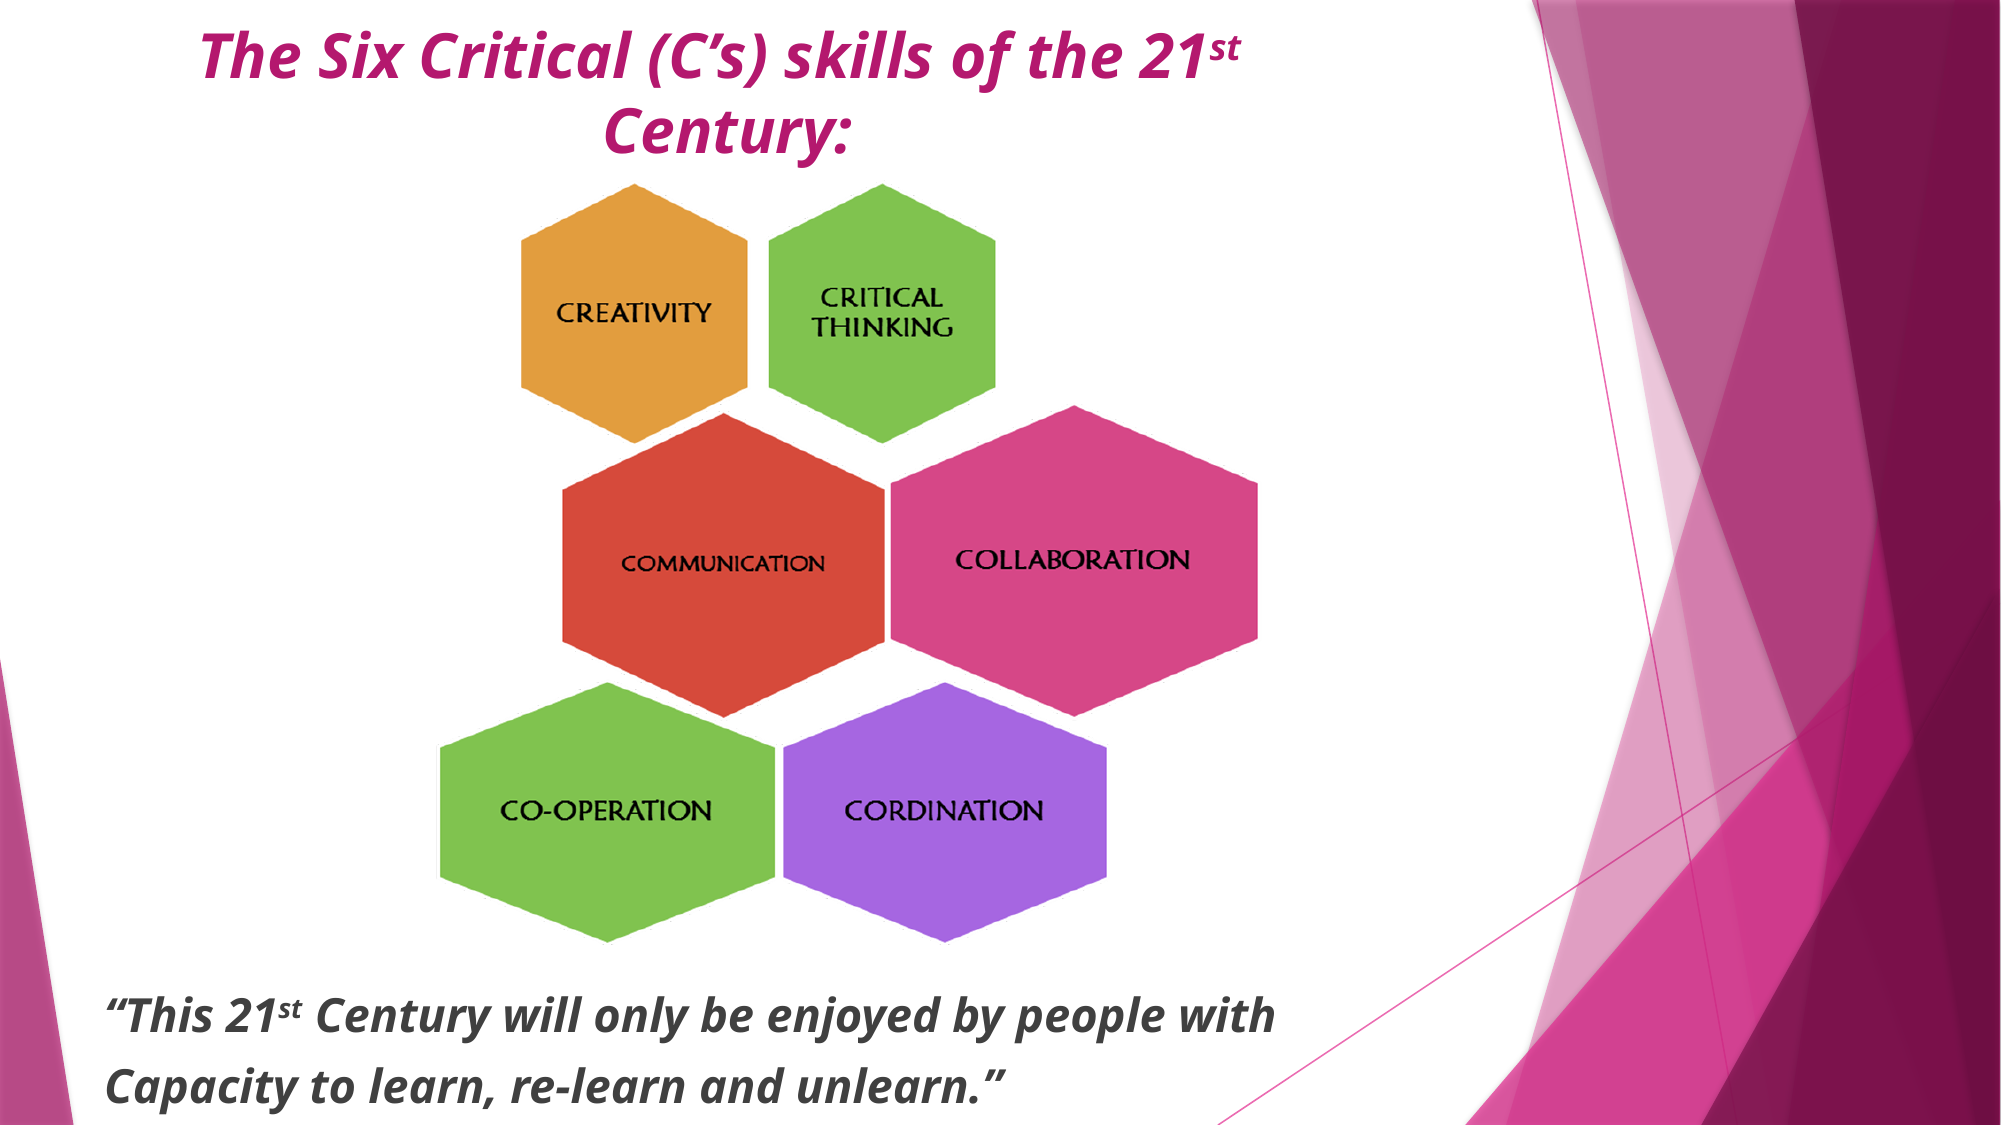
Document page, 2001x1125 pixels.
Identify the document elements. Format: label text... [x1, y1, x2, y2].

picture [136, 179, 1510, 946]
list “This 21st Century will only be enjoyed by people with Capacity to learn, re-learn and unlearn.” [89, 213, 1946, 1125]
title The Six Critical (C’s) skills of the 21st Century: [0, 8, 1531, 174]
